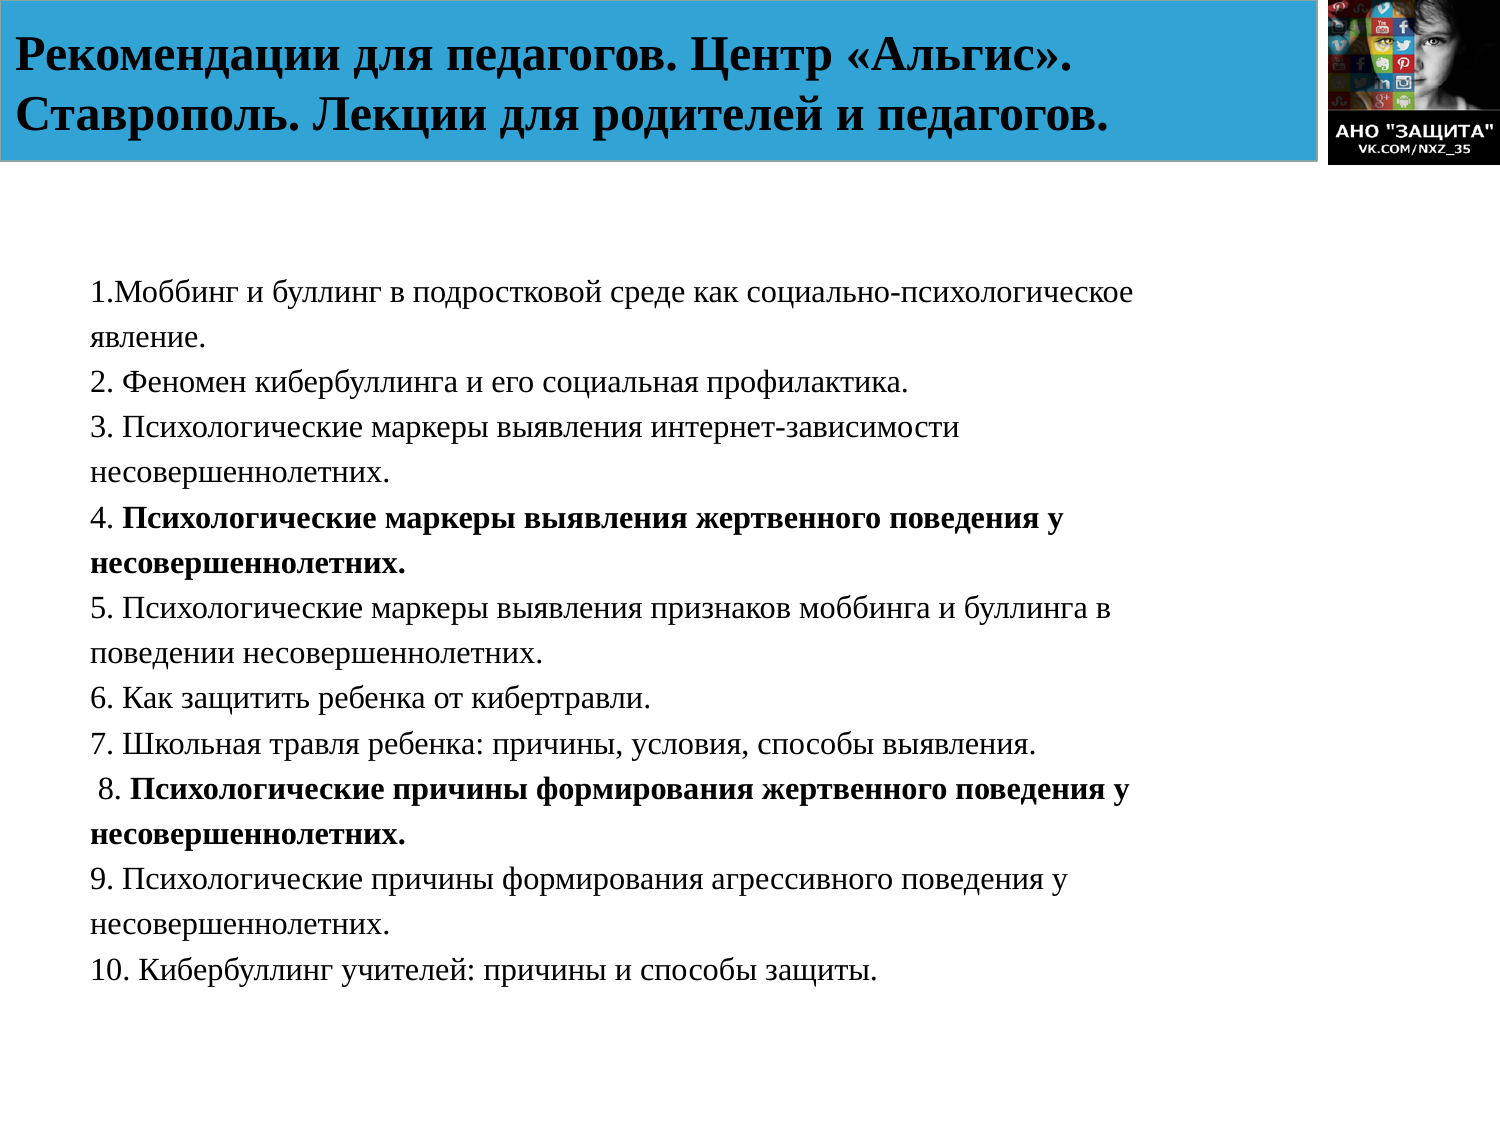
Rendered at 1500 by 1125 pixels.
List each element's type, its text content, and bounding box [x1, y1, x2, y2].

title Рекомендации для педагогов. Центр «Альгис». Ставрополь. Лекции для родителей и педагогов. [0, 0, 1317, 161]
list 1.Моббинг и буллинг в подростковой среде как социально-психологическое явление. 2. Феномен кибербуллинга и его социальная профилактика. 3. Психологические маркеры выявления интернет-зависимости несовершеннолетних. 4. Психологические маркеры выявления жертвенного поведения у несовершеннолетних. 5. Психологические маркеры выявления признаков моббинга и буллинга в поведении несовершеннолетних. 6. Как защитить ребенка от кибертравли. 7. Школьная травля ребенка: причины, условия, способы выявления. 8. Психологические причины формирования жертвенного поведения у несовершеннолетних. 9. Психологические причины формирования агрессивного поведения у несовершеннолетних. 10. Кибербуллинг учителей: причины и способы защиты. [75, 262, 1425, 1005]
picture [1328, 0, 1500, 166]
